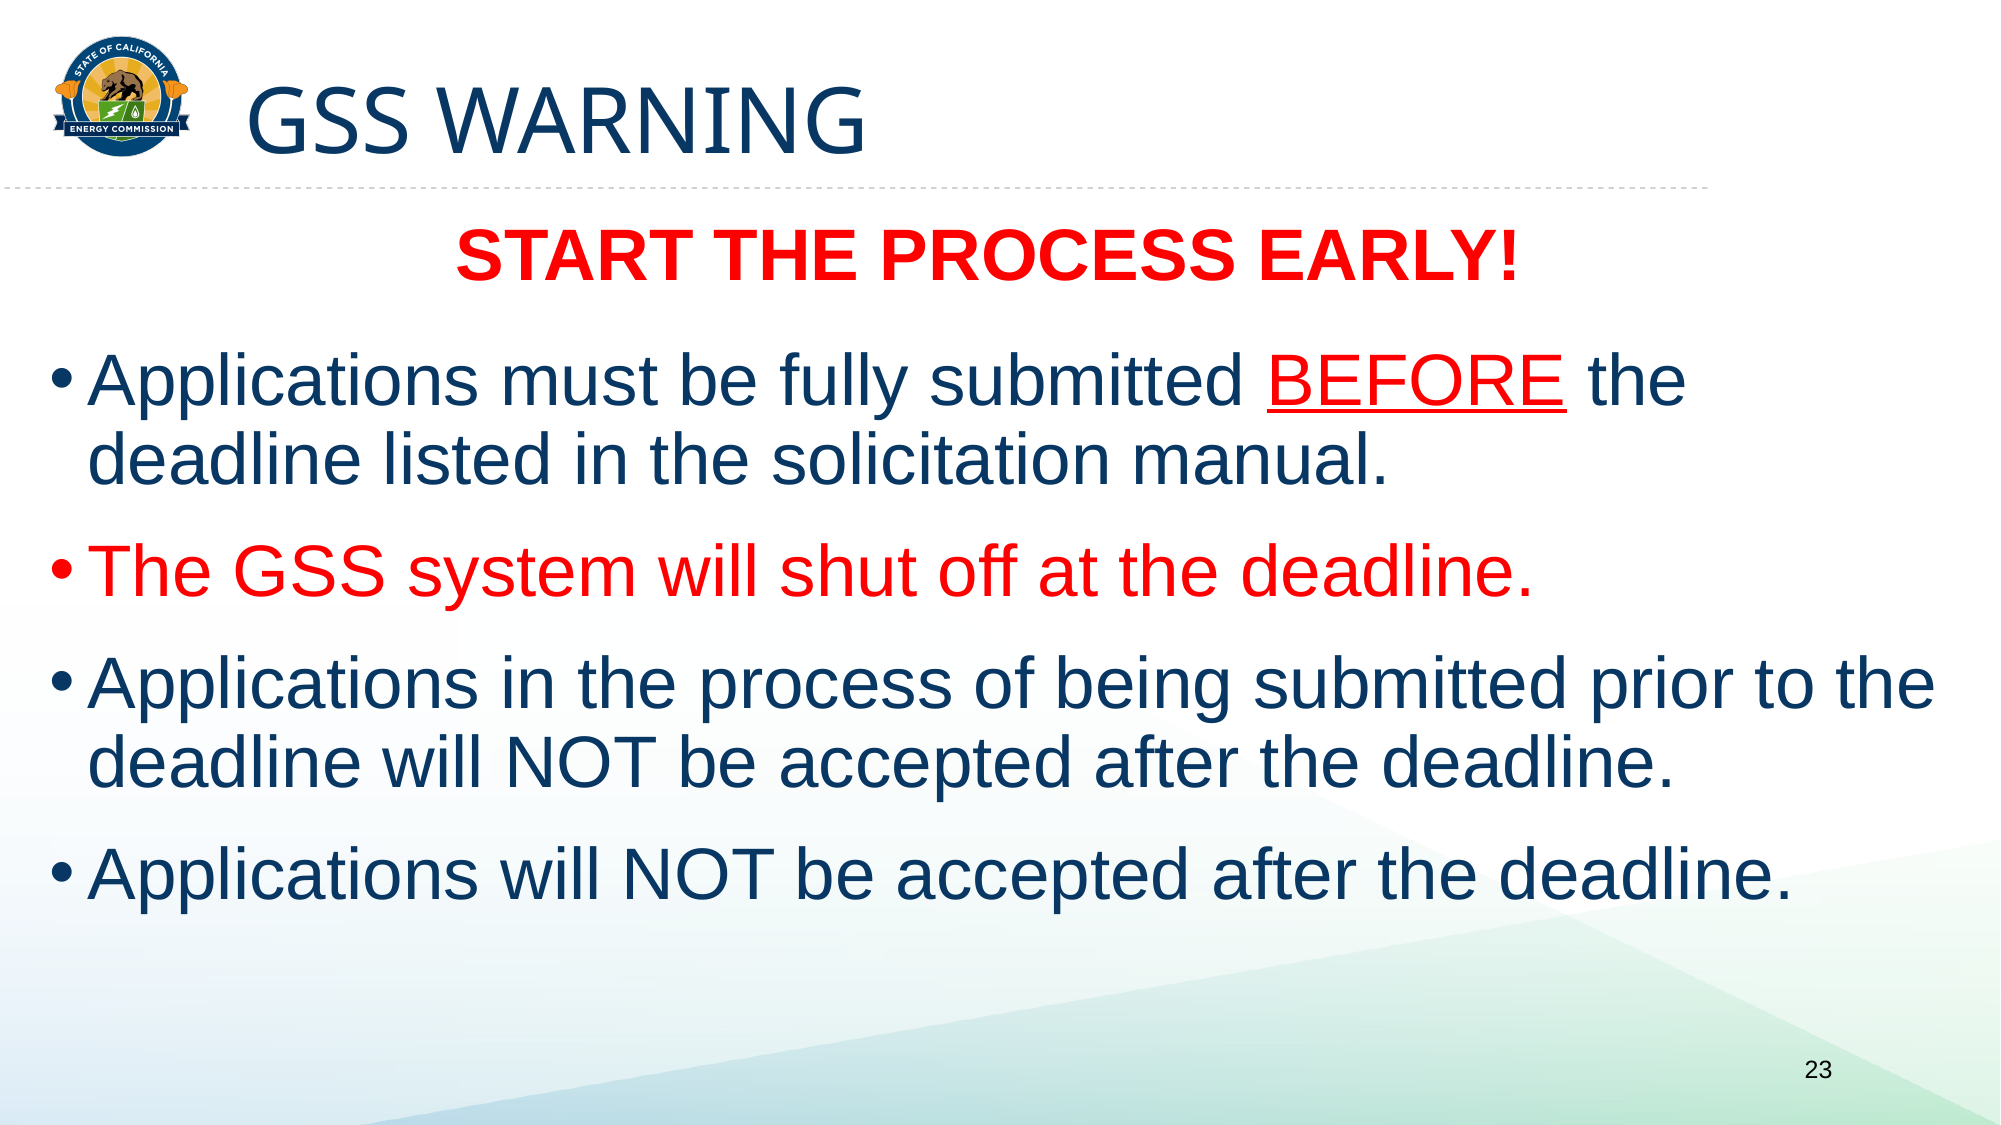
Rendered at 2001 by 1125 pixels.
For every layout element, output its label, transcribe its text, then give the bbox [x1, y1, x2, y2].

slide_number 23 [1558, 1039, 1848, 1099]
list START THE PROCESS EARLY! Applications must be fully submitted BEFORE the deadline listed in the solicitation manual. The GSS system will shut off at the deadline. Applications in the process of being submitted prior to the deadline will NOT be accepted after the deadline. Applications will NOT be accepted after the deadline. [34, 210, 1965, 1061]
picture [0, 0, 2001, 1125]
title GSS WARNING [229, 38, 1863, 210]
